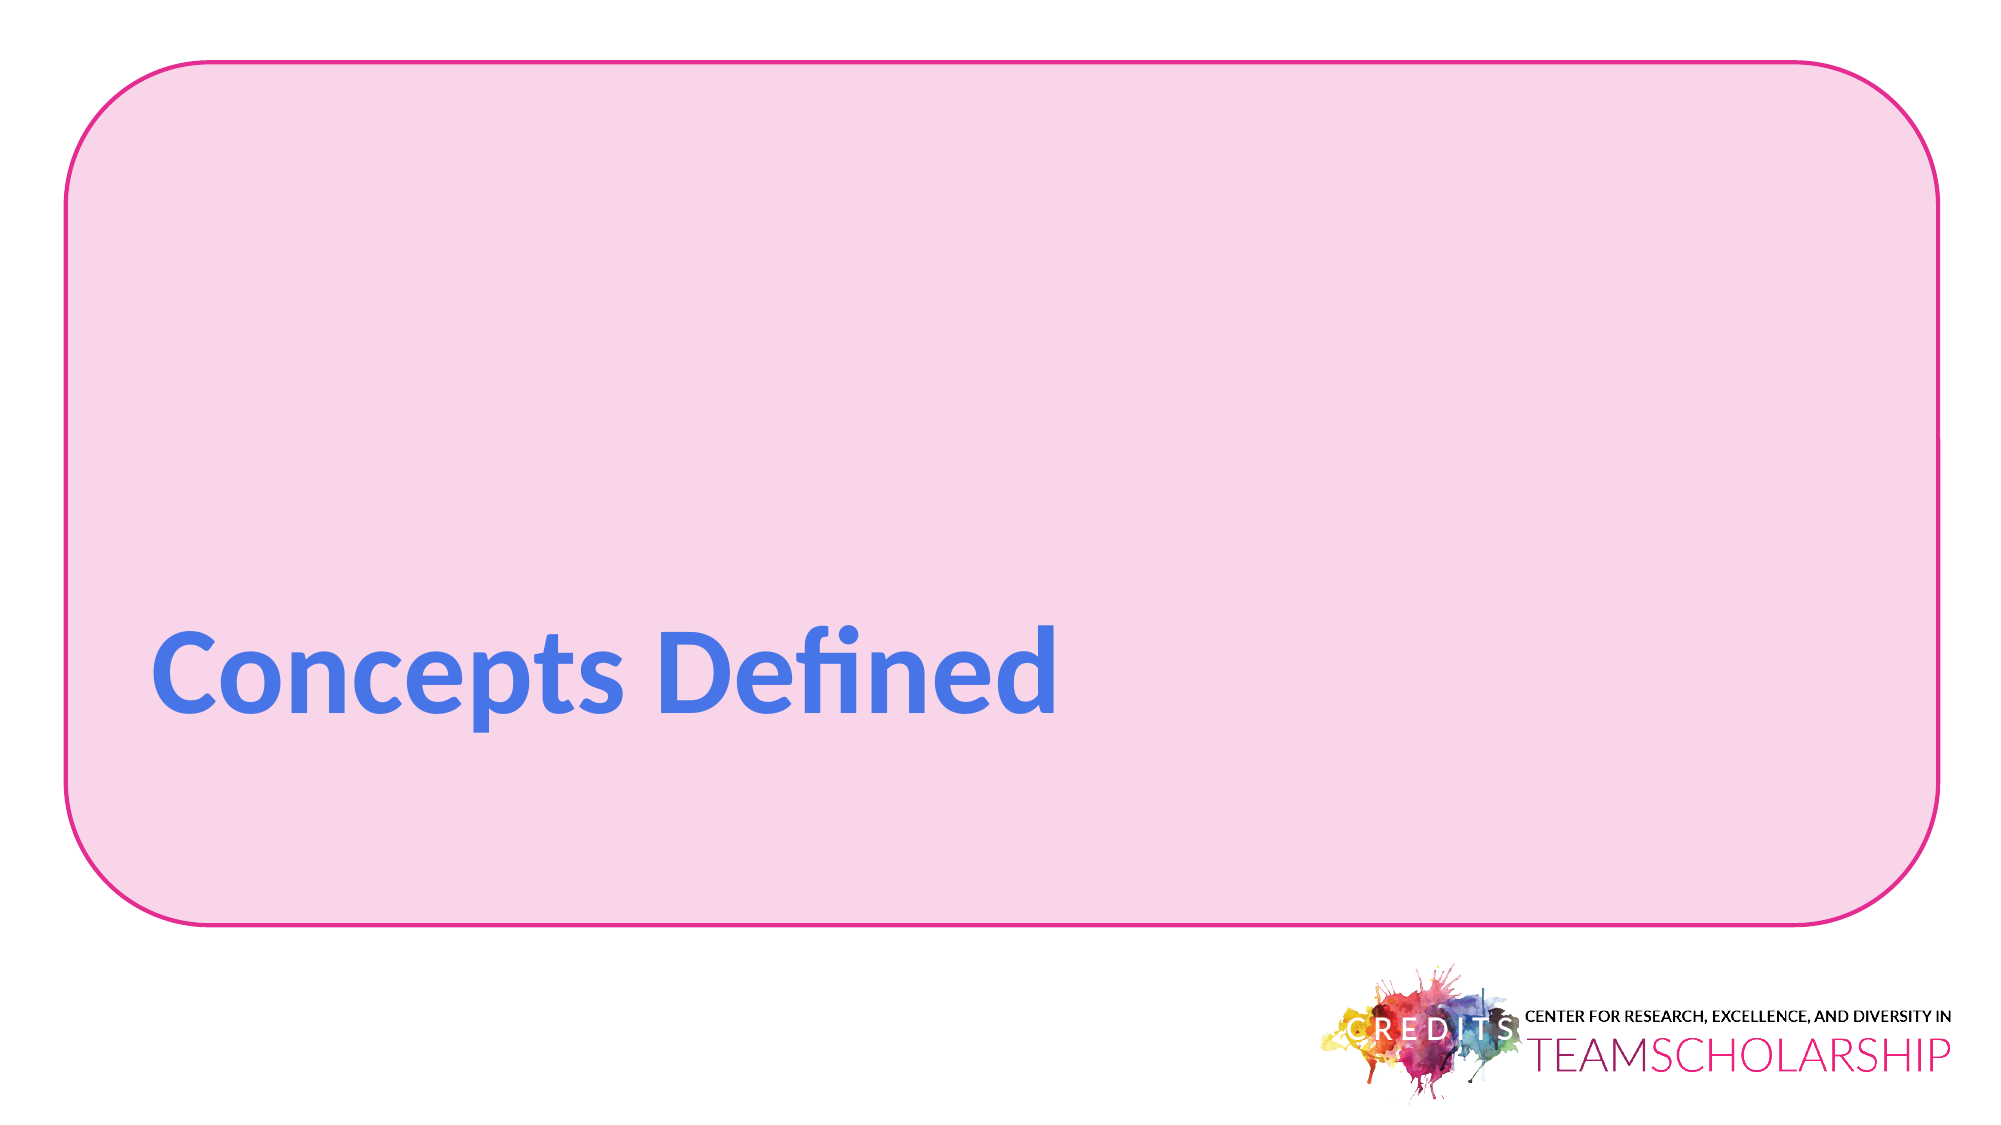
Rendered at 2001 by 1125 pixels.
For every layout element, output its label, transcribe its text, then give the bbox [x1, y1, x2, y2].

title Concepts Defined [136, 280, 1862, 749]
text_box [63, 60, 1941, 928]
picture [1318, 958, 1960, 1107]
